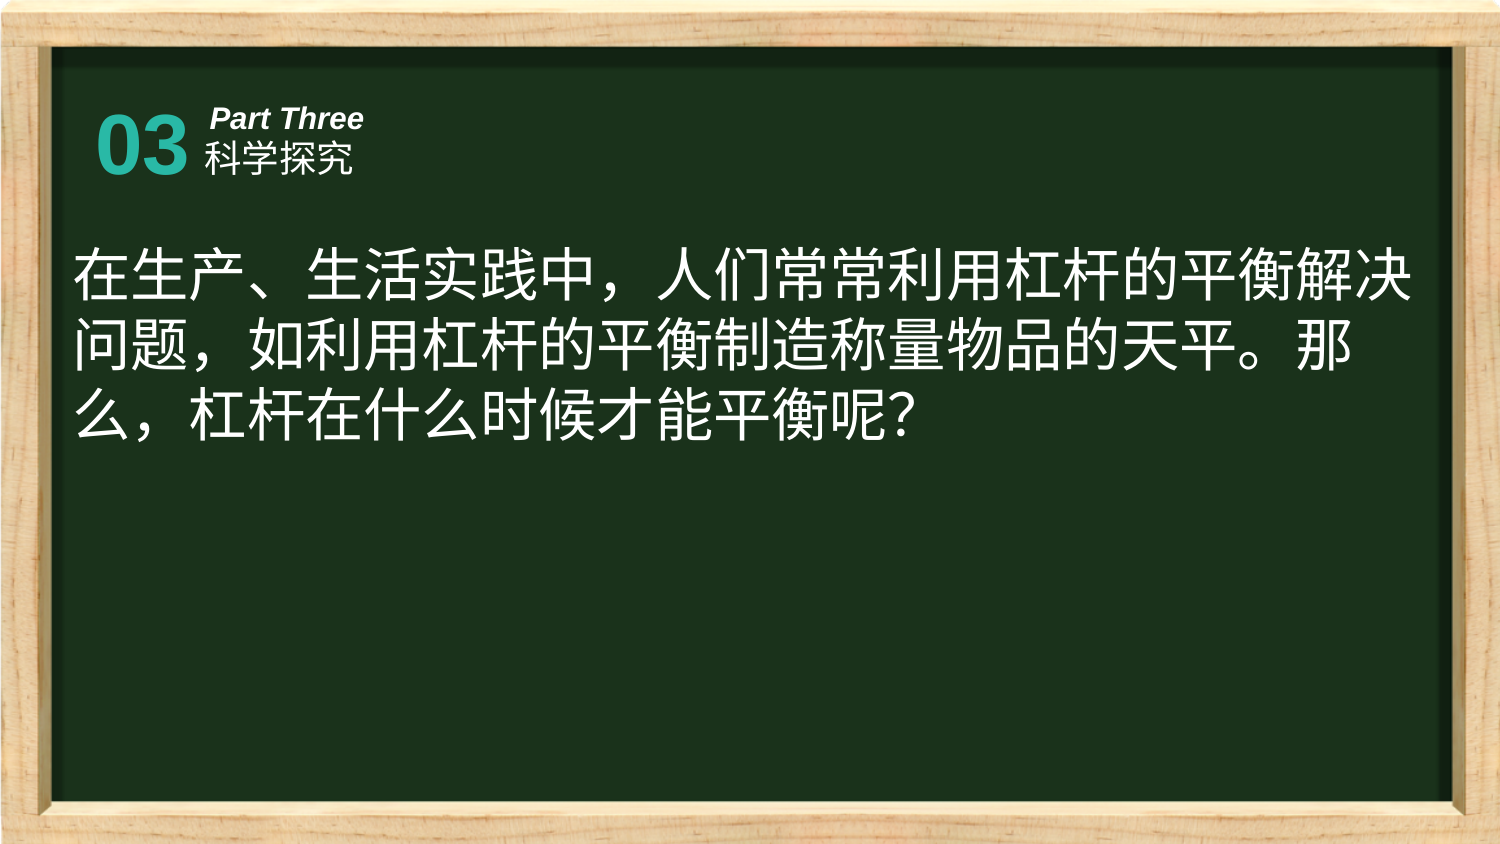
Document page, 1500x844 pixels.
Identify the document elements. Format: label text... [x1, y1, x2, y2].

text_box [94, 88, 410, 193]
picture [0, 0, 1500, 844]
text_box 在生产、生活实践中，人们常常利用杠杆的平衡解决问题，如利用杠杆的平衡制造称量物品的天平。那么，杠杆在什么时候才能平衡呢？ [57, 230, 1475, 456]
